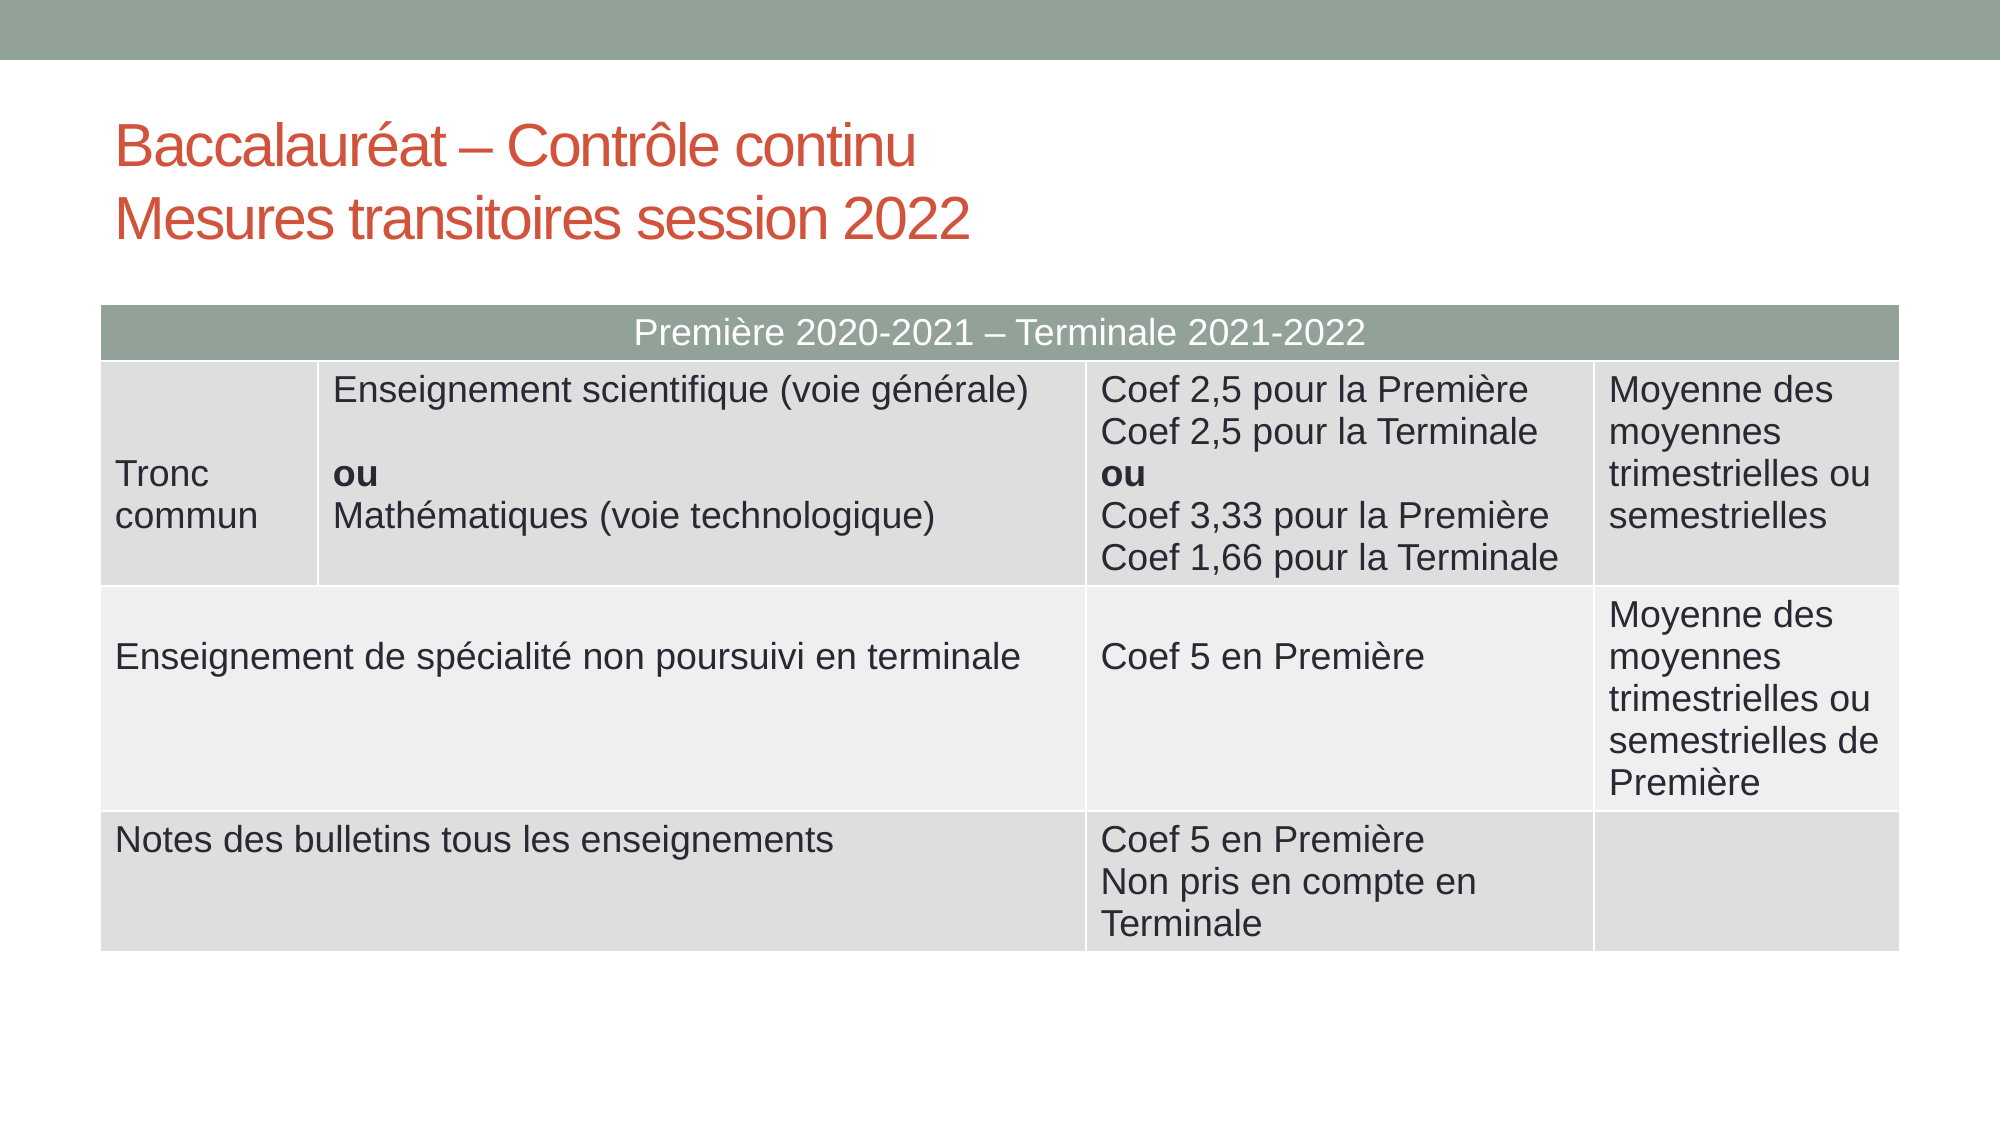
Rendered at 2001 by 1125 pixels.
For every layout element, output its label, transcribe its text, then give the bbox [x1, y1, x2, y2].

table_header Première 2020-2021 – Terminale 2021-2022 [101, 305, 1899, 360]
table_cell Tronc commun [101, 362, 317, 585]
table_cell Coef 5 en Première Non pris en compte en Terminale [1087, 812, 1593, 951]
title Baccalauréat – Contrôle continu Mesures transitoires session 2022 [99, 97, 1900, 260]
table_cell Coef 5 en Première [1087, 587, 1593, 810]
table_cell [1595, 812, 1899, 951]
table_cell Notes des bulletins tous les enseignements [101, 812, 1085, 951]
table_cell Moyenne des moyennes trimestrielles ou semestrielles [1595, 362, 1899, 585]
table_cell Enseignement de spécialité non poursuivi en terminale [101, 587, 1085, 810]
table_cell Moyenne des moyennes trimestrielles ou semestrielles de Première [1595, 587, 1899, 810]
table_cell Enseignement scientifique (voie générale) ou Mathématiques (voie technologique) [319, 362, 1085, 585]
table_cell Coef 2,5 pour la Première Coef 2,5 pour la Terminale ou Coef 3,33 pour la Première Coef 1,66 pour la Terminale [1087, 362, 1593, 585]
